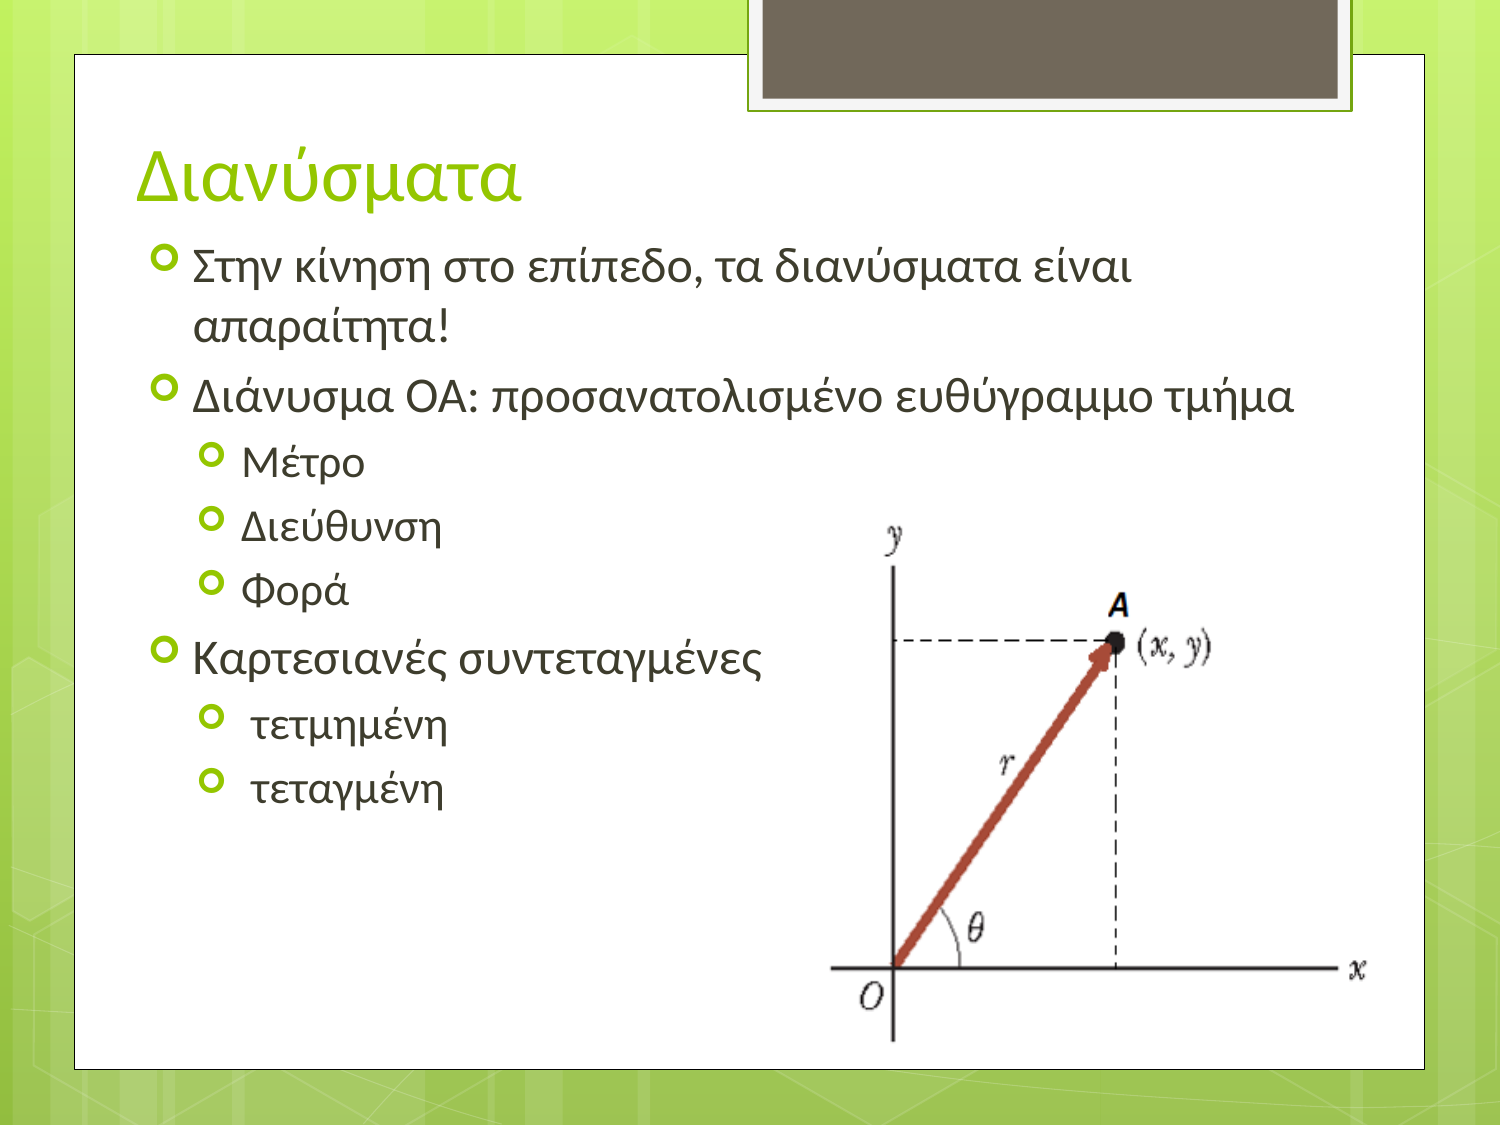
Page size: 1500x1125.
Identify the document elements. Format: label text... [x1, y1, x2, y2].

picture [762, 487, 1396, 1062]
title Διανύσματα [121, 116, 1338, 225]
